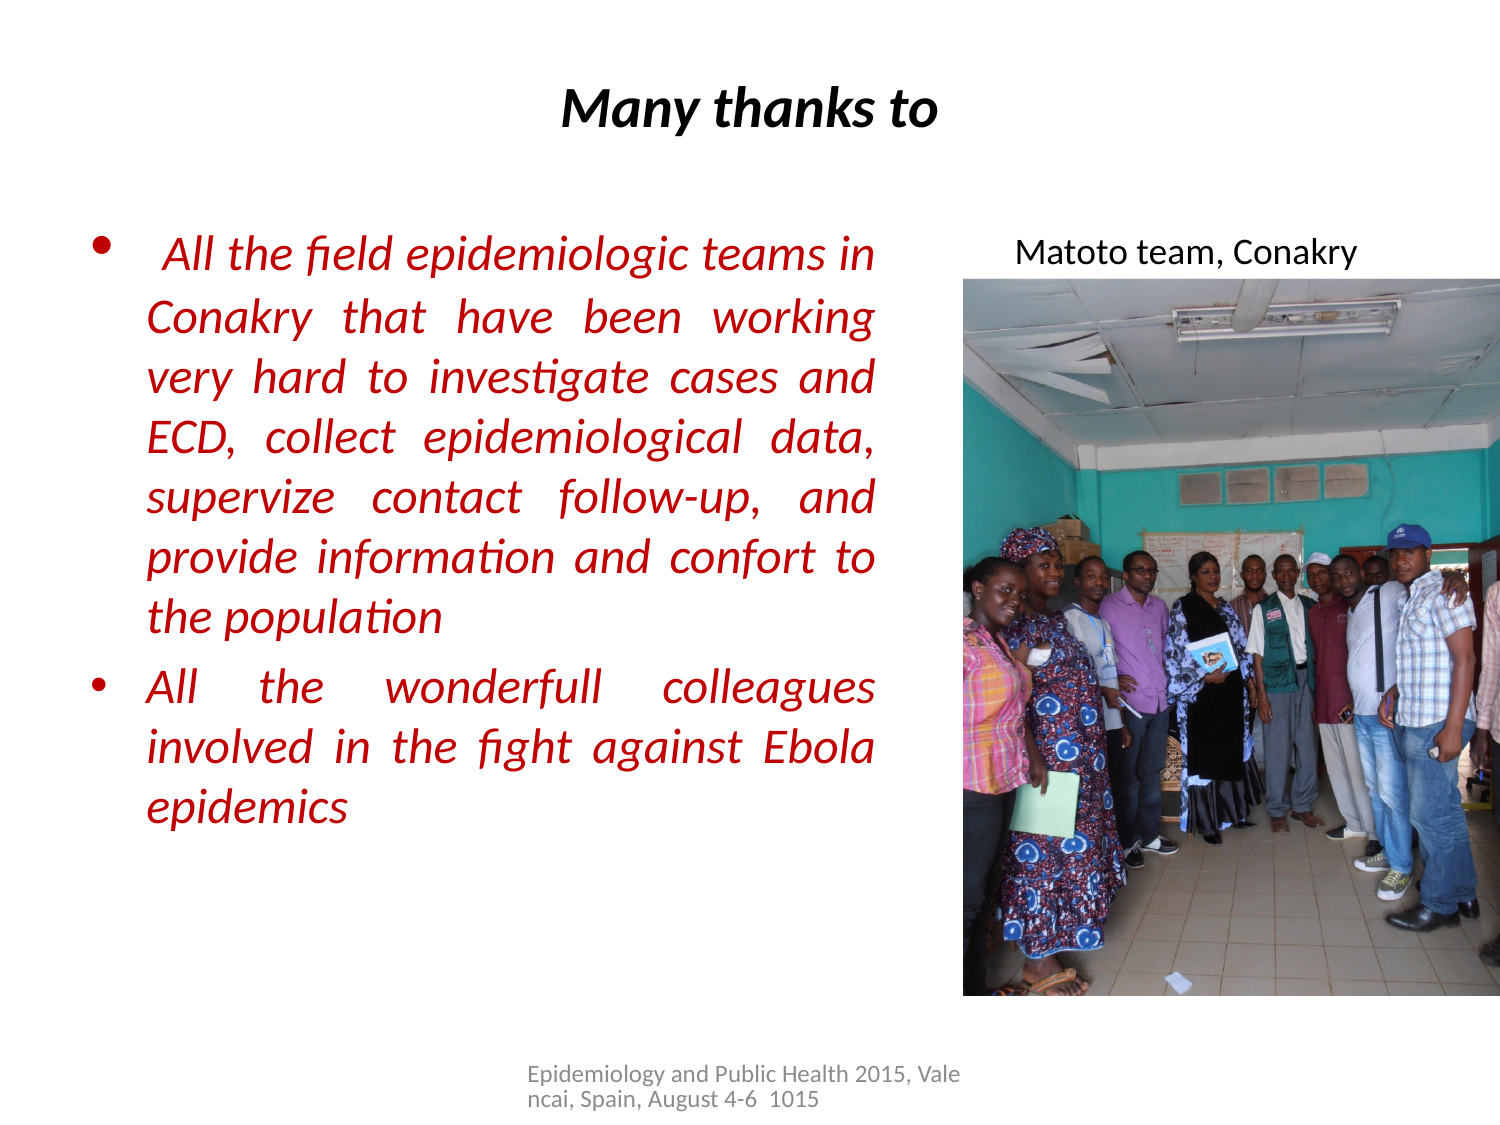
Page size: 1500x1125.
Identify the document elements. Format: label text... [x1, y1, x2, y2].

footer Epidemiology and Public Health 2015, Valencai, Spain, August 4-6 1015 [512, 1042, 988, 1103]
title Many thanks to [75, 45, 1425, 233]
picture [872, 279, 1500, 995]
text_box Matoto team, Conakry [999, 219, 1374, 280]
list All the field epidemiologic teams in Conakry that have been working very hard to investigate cases and ECD, collect epidemiological data, supervize contact follow-up, and provide information and confort to the population All the wonderfull colleagues involved in the fight against Ebola epidemics [75, 196, 892, 1005]
